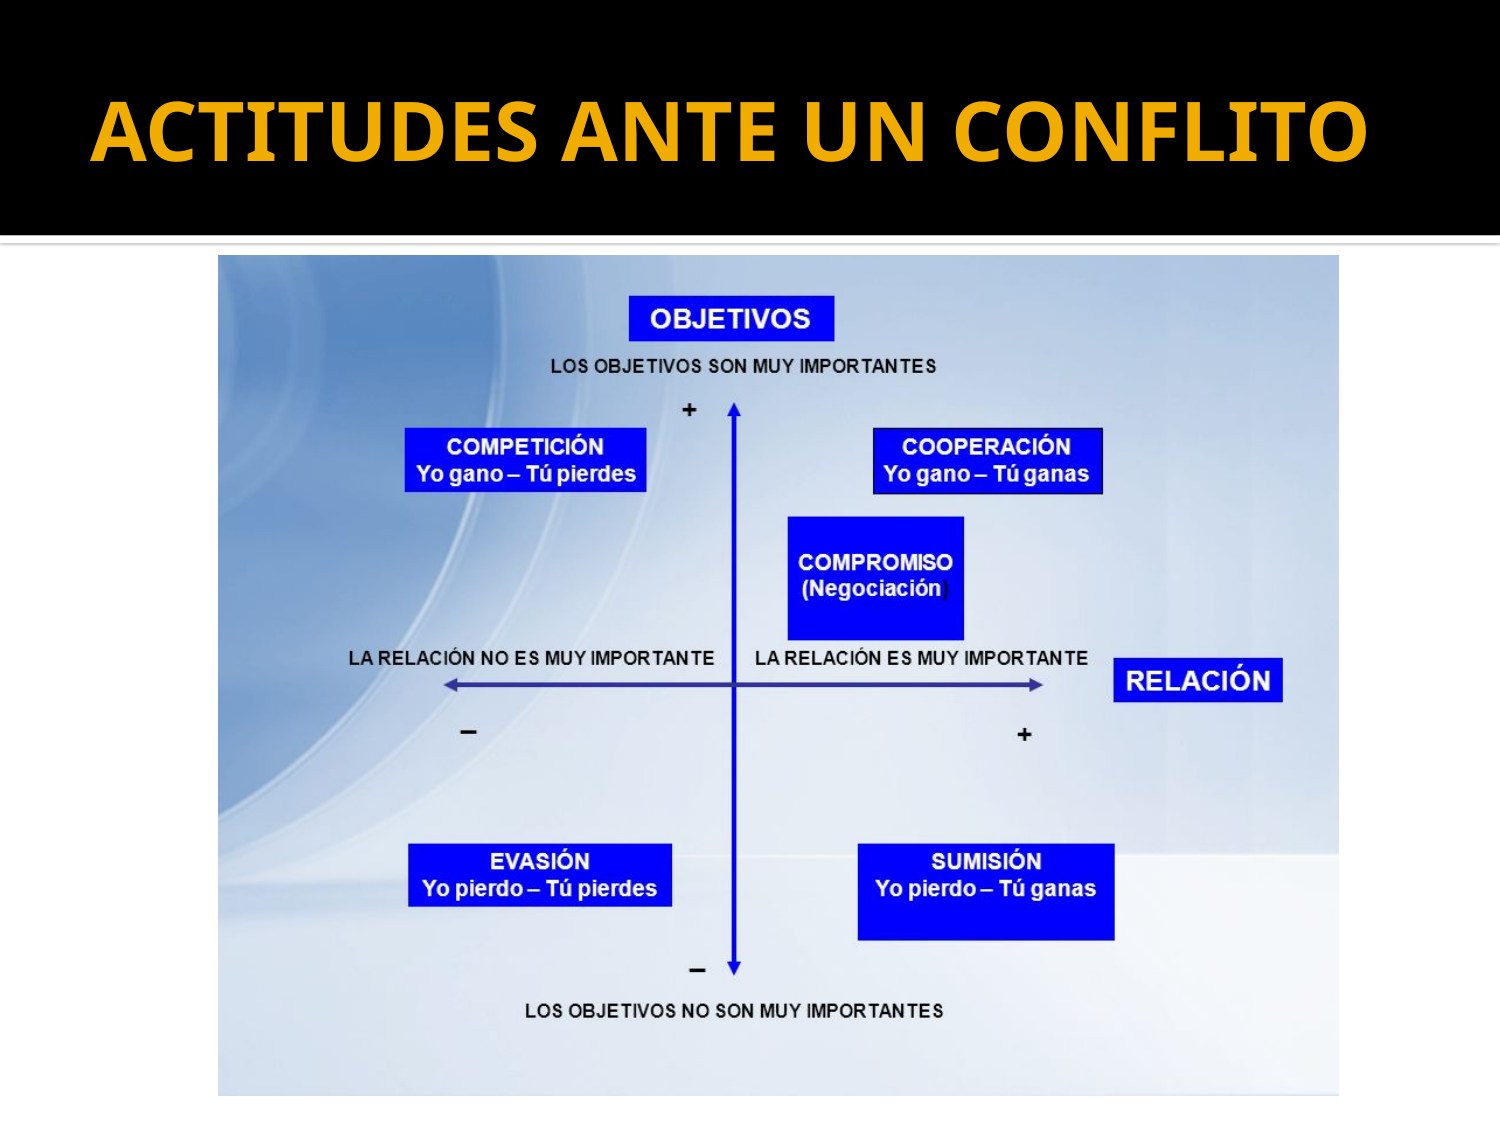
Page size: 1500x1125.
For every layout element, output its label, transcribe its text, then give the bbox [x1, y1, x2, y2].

title ACTITUDES ANTE UN CONFLITO [75, 25, 1425, 231]
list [218, 255, 1339, 1096]
